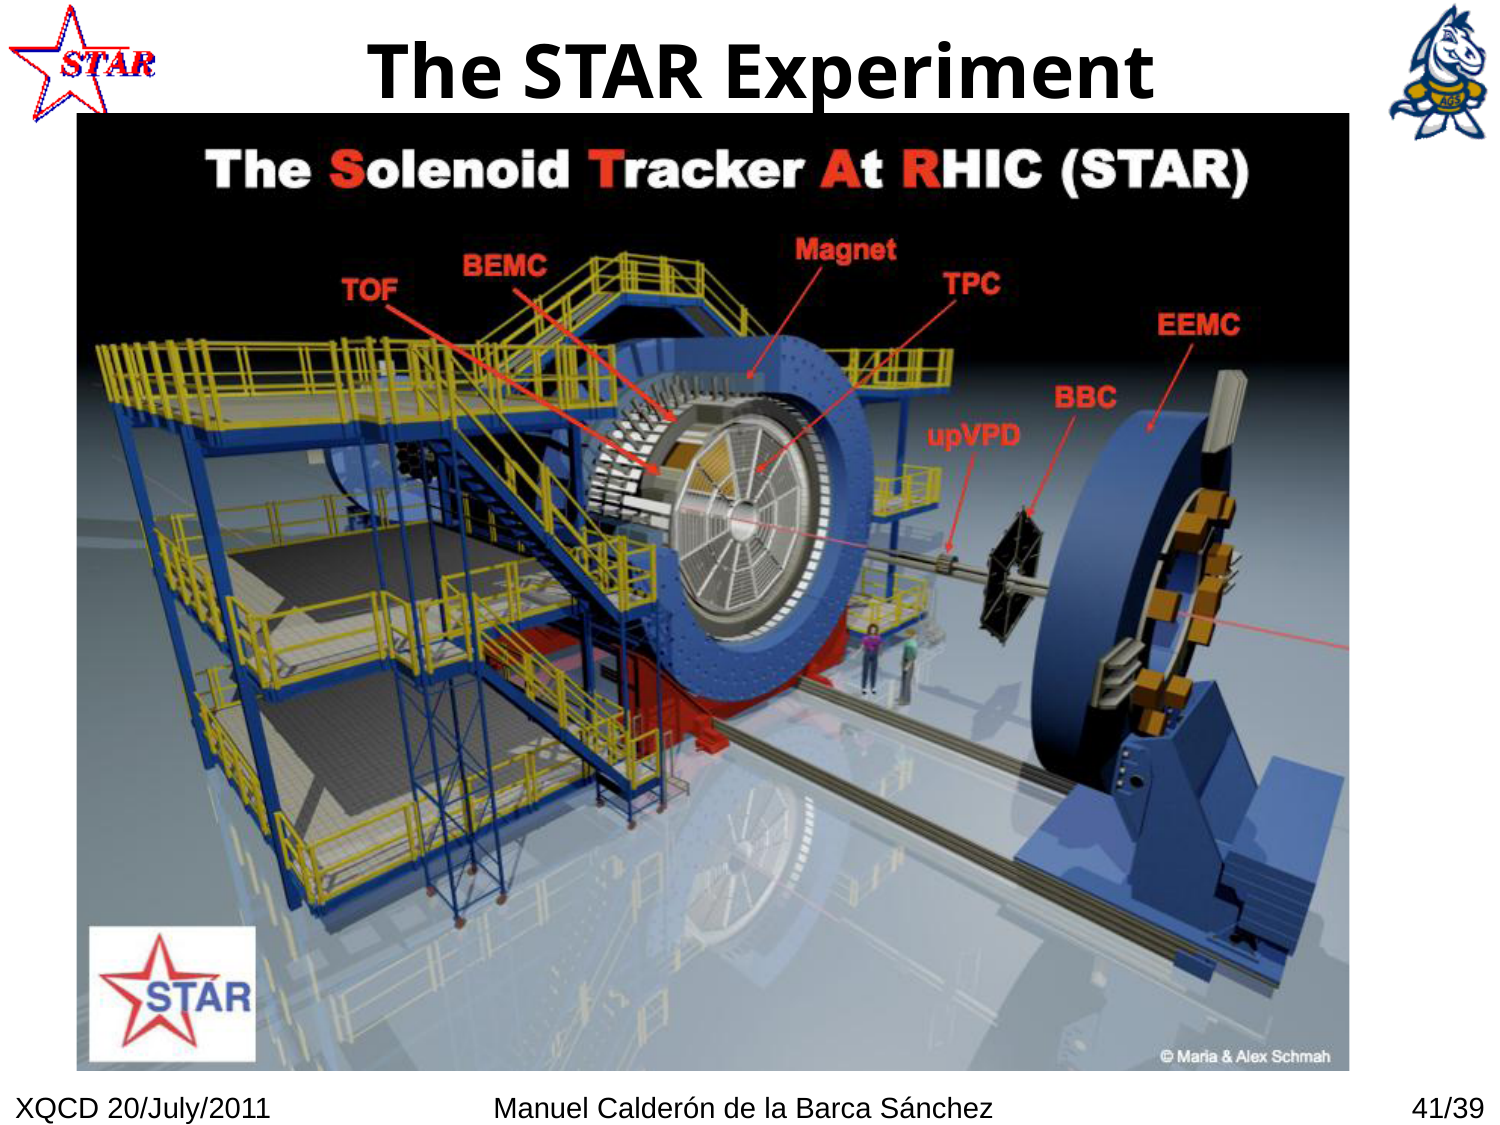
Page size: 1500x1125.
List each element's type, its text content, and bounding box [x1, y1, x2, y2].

footer Manuel Calderón de la Barca Sánchez [419, 1082, 1069, 1125]
title The STAR Experiment [183, 0, 1341, 111]
picture [0, 0, 1350, 1072]
picture [1387, 0, 1500, 144]
slide_number XQCD 20/July/2011 [0, 1082, 350, 1125]
slide_number 41/39 [1149, 1082, 1500, 1125]
